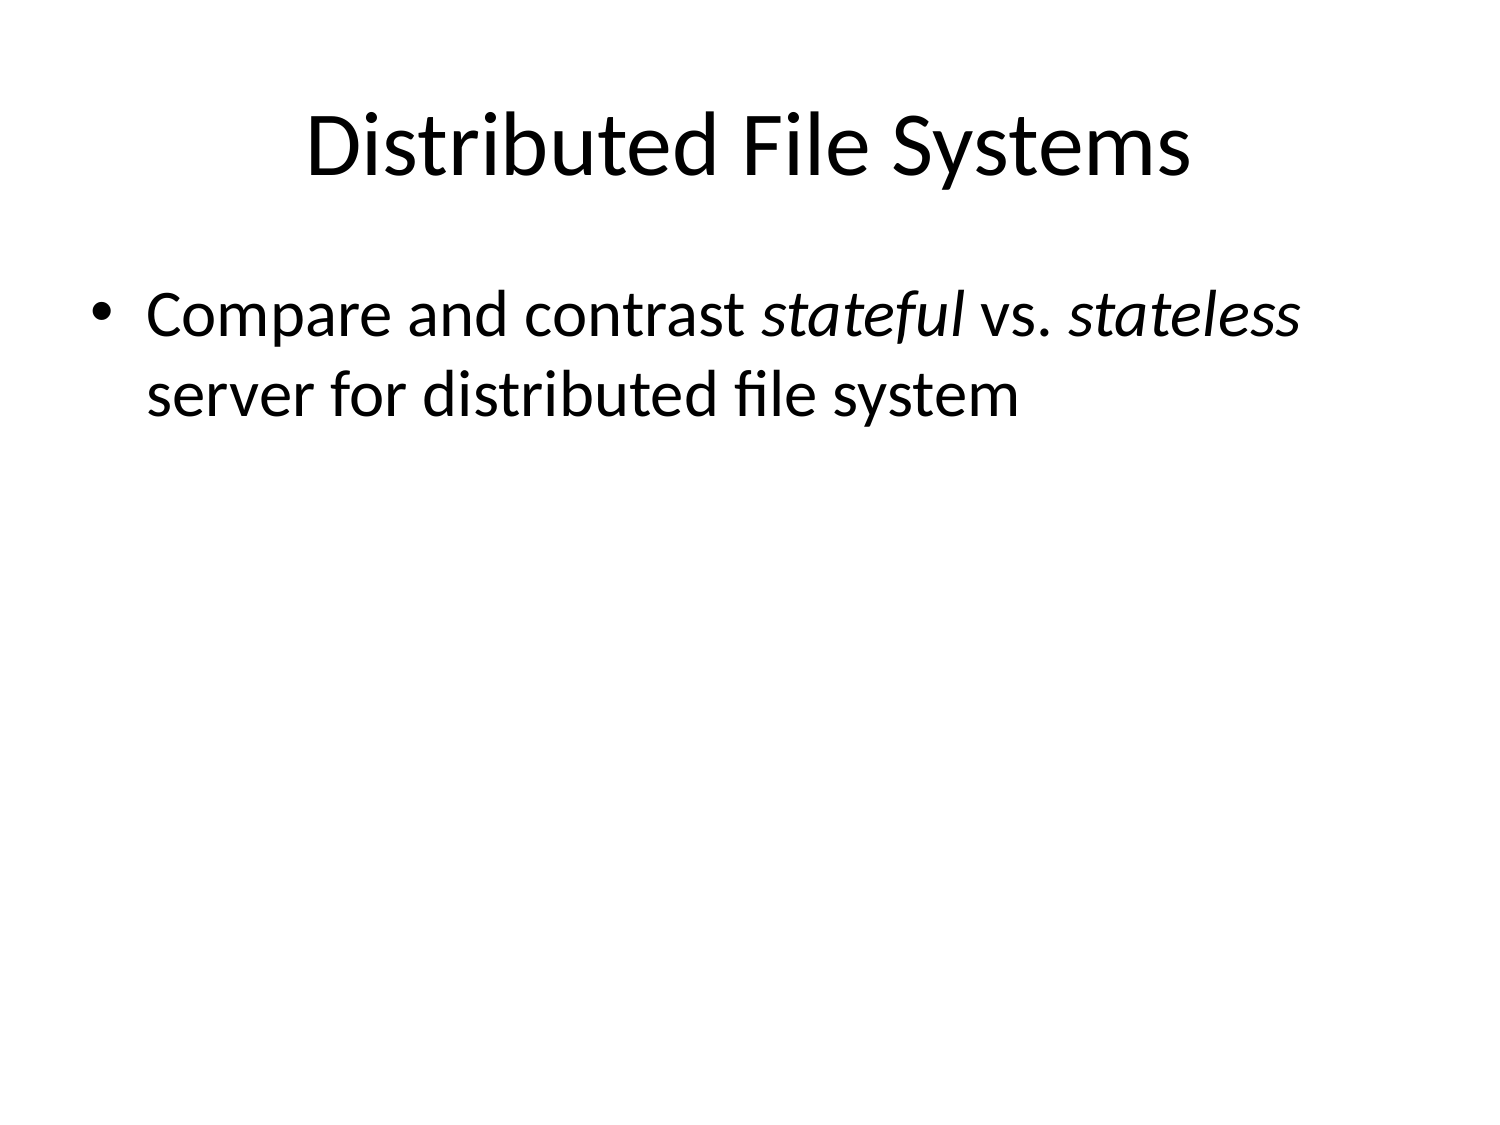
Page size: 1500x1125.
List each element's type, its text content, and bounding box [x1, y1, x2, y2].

title Distributed File Systems [75, 45, 1425, 233]
list Compare and contrast stateful vs. stateless server for distributed file system [75, 262, 1425, 1005]
